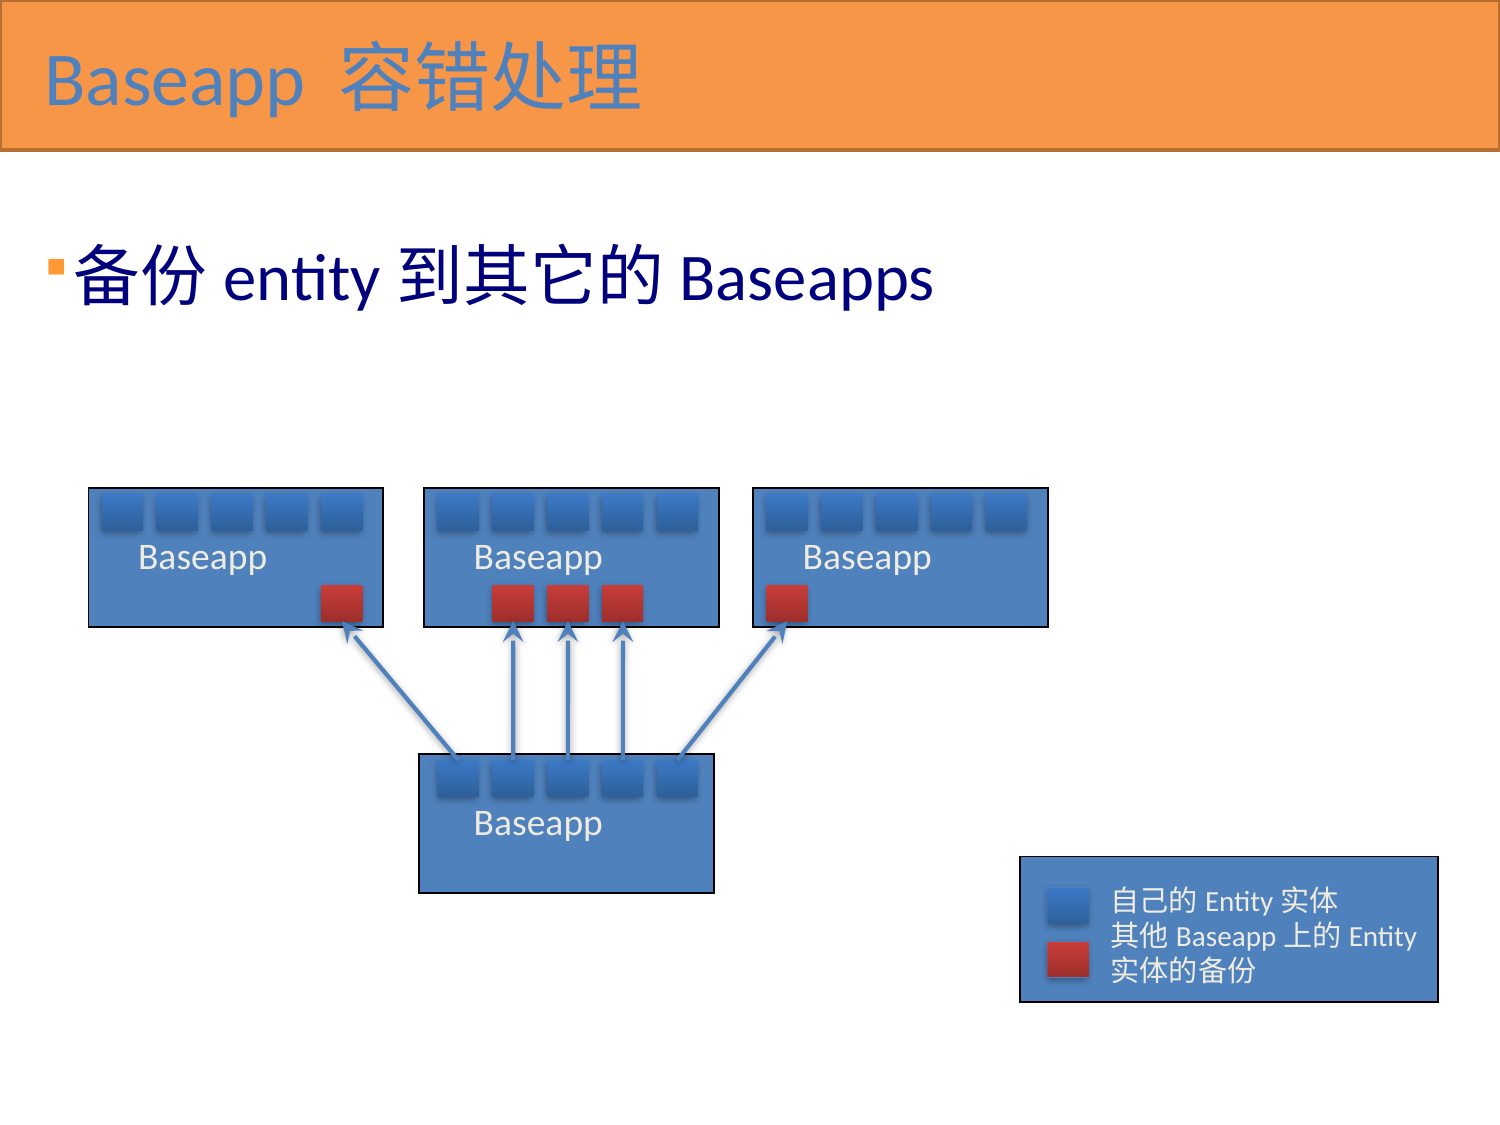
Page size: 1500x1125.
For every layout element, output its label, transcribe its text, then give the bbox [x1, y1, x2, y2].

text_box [88, 488, 1459, 1003]
title Baseapp 容错处理 [29, 21, 1188, 129]
text_box 备份entity到其它的Baseapps [35, 231, 1471, 468]
text_box [0, 0, 1500, 152]
